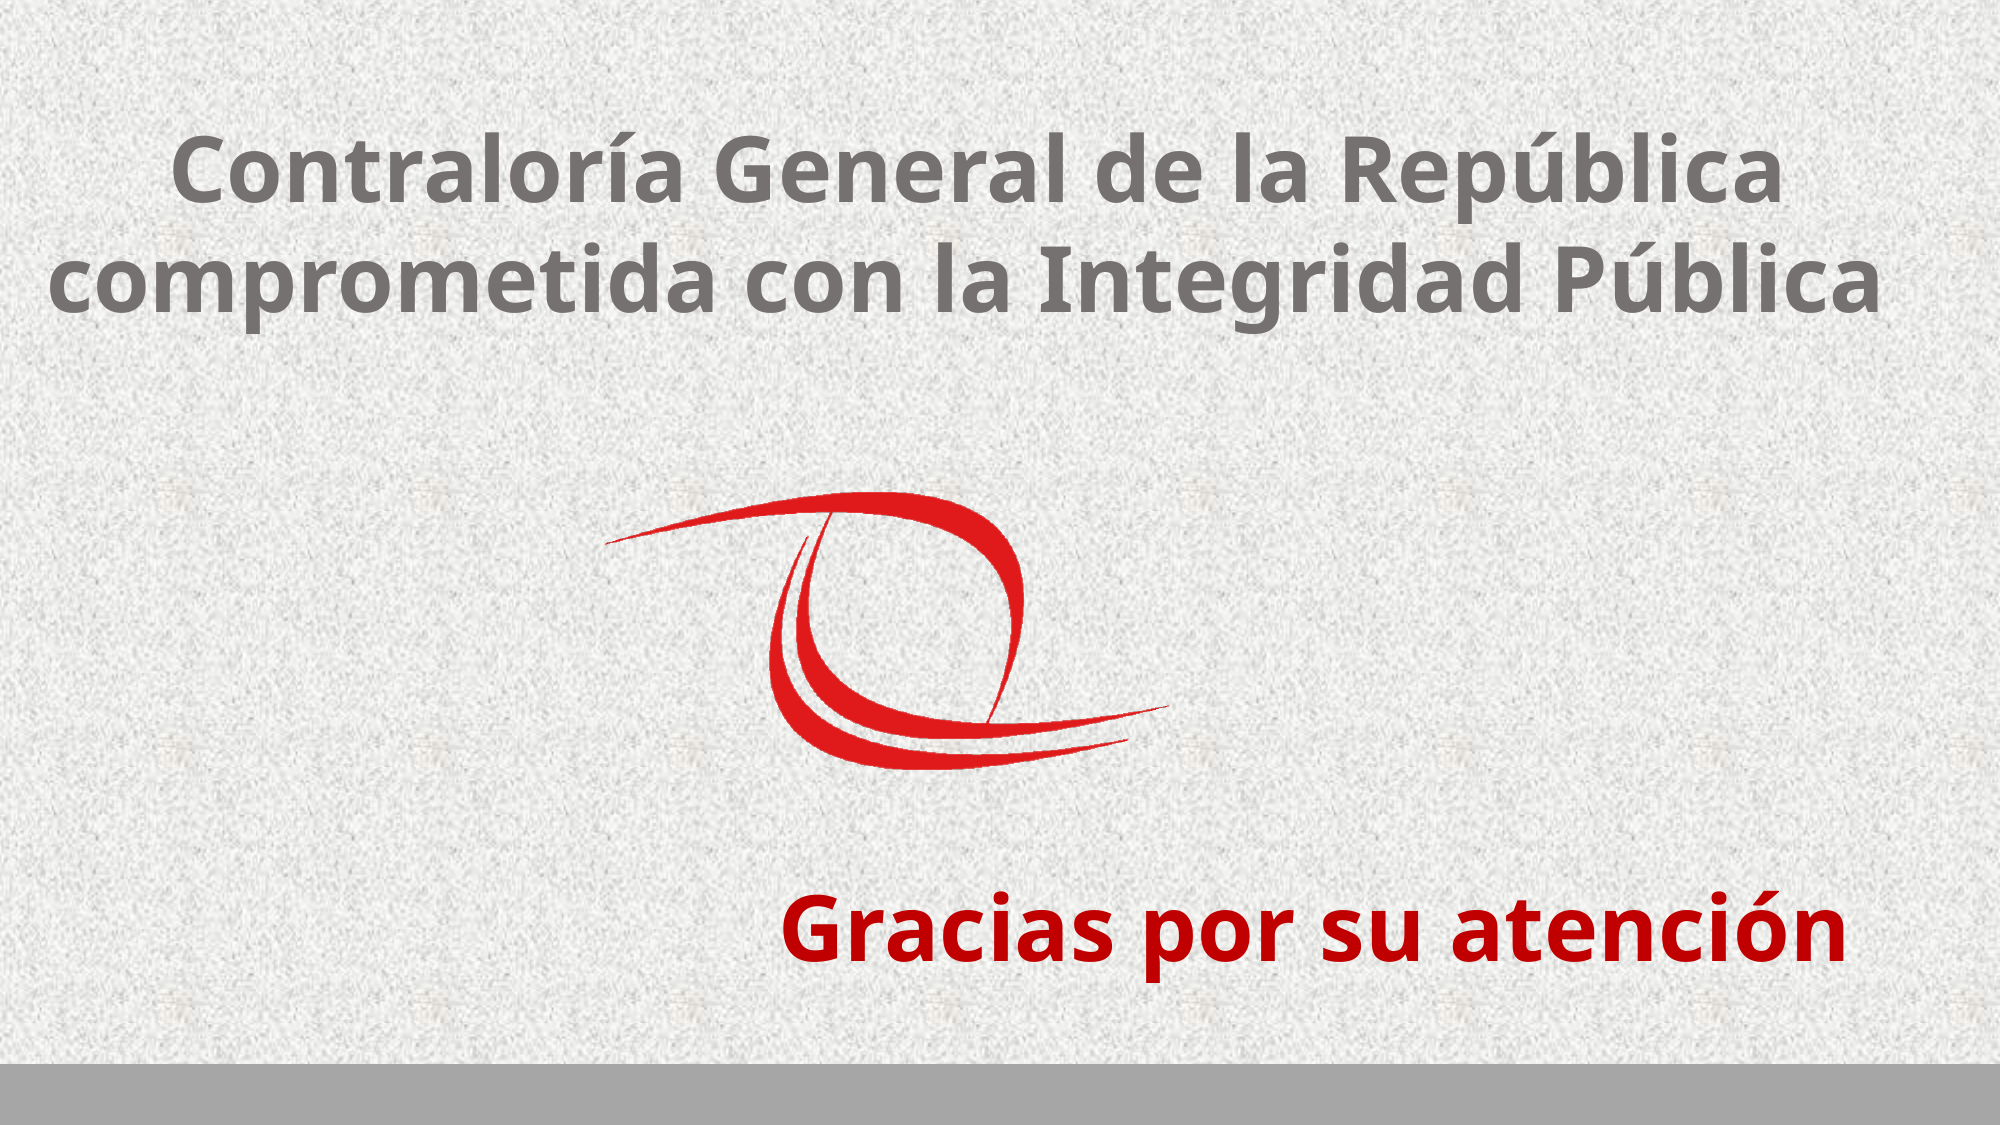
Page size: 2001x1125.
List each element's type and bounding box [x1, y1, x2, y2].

picture [537, 416, 1291, 877]
text_box [0, 0, 2000, 1125]
